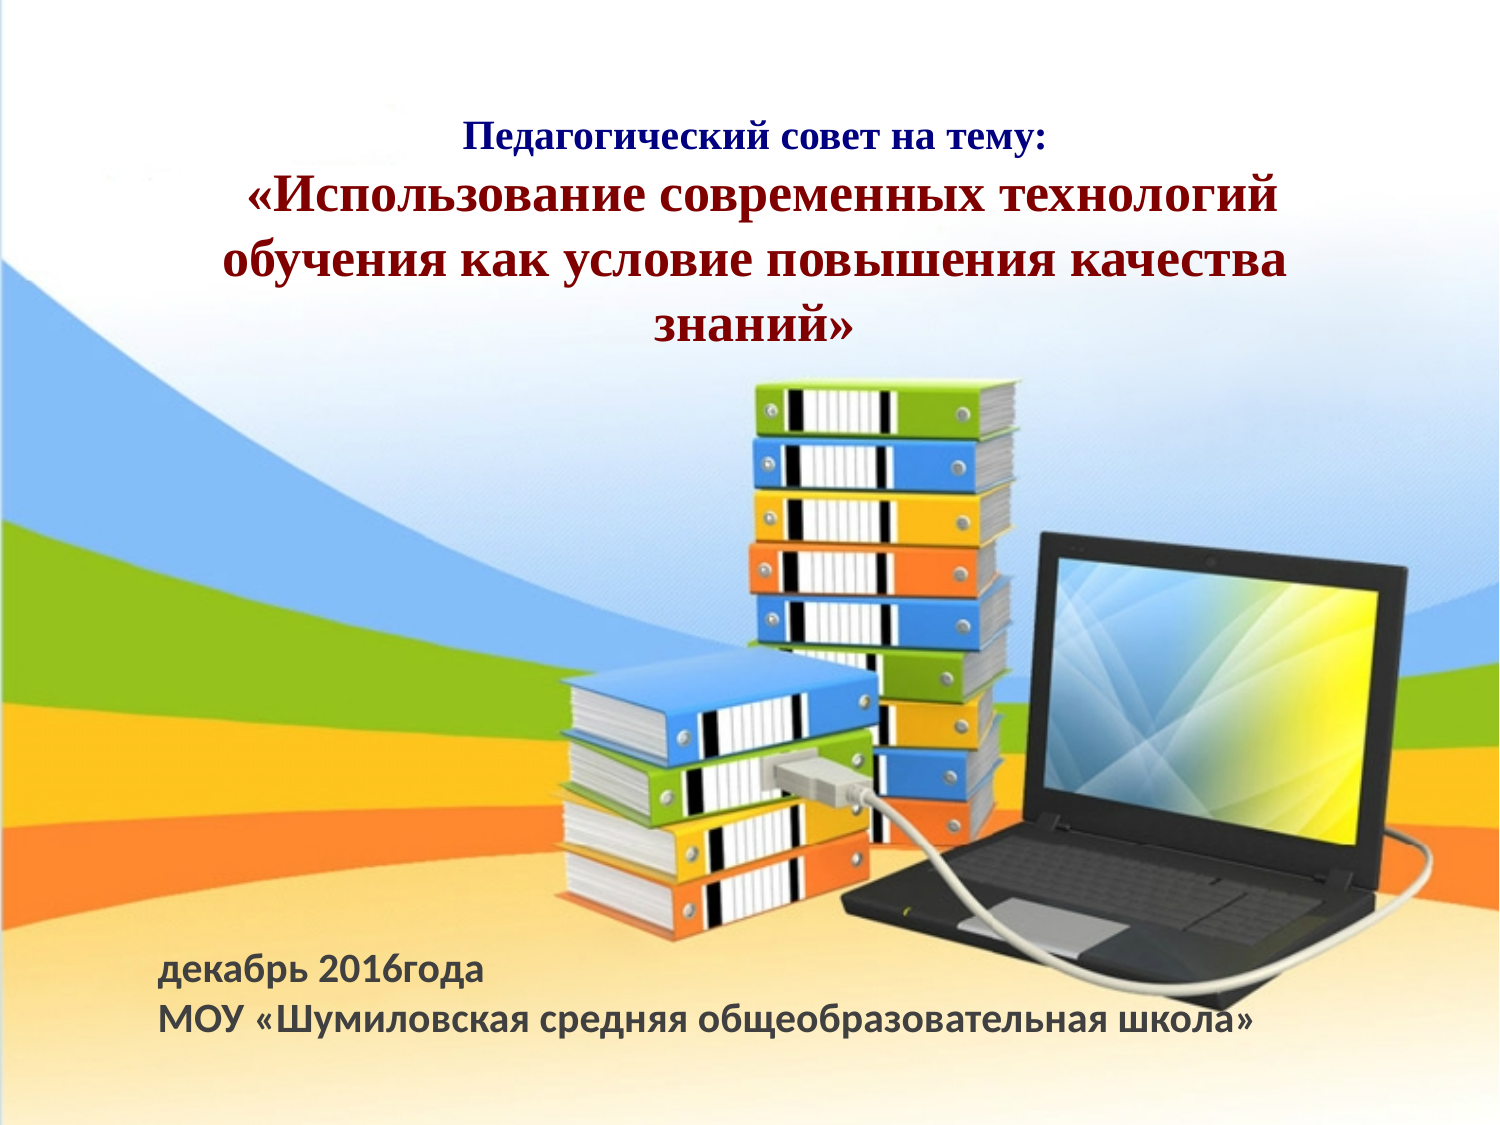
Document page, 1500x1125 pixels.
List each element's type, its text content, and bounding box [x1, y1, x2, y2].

text_box декабрь 2016года МОУ «Шумиловская средняя общеобразовательная школа» [142, 933, 1370, 1045]
picture [0, 0, 1500, 1125]
text_box Педагогический совет на тему: «Использование современных технологий обучения как условие повышения качества знаний» [153, 129, 1358, 330]
